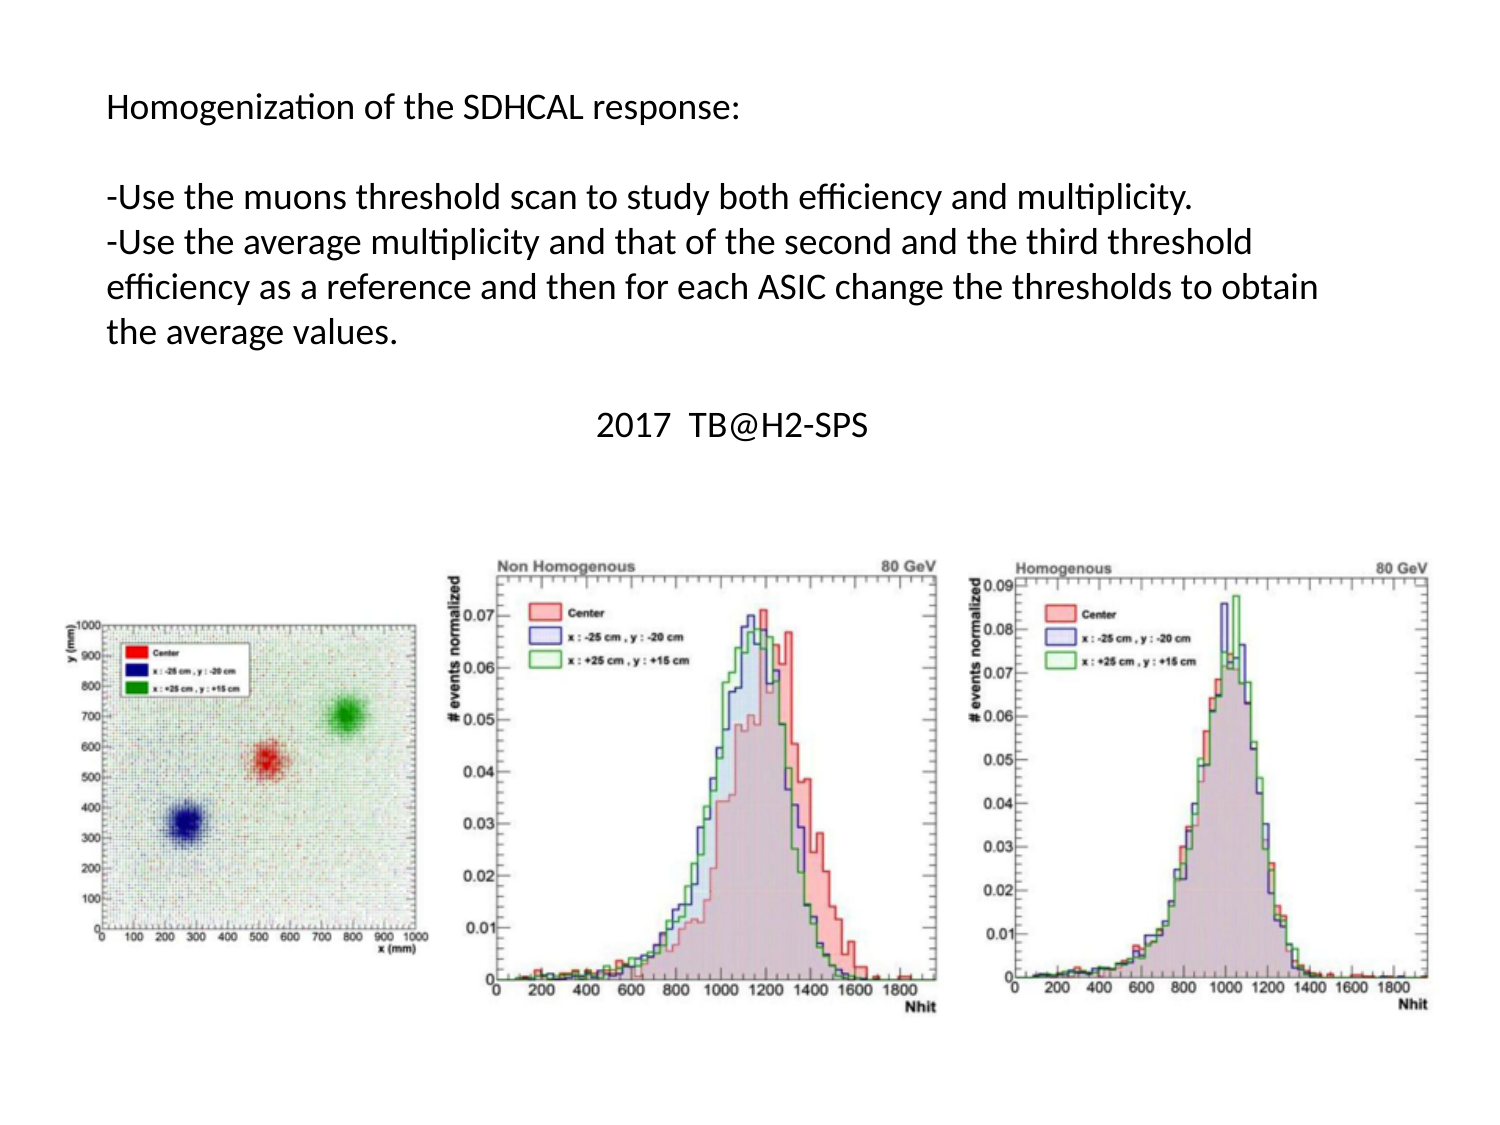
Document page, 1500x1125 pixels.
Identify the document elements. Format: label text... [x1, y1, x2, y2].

picture [968, 558, 1438, 1018]
picture [60, 558, 945, 1018]
text_box Homogenization of the SDHCAL response: -Use the muons threshold scan to study both efficiency and multiplicity. -Use the average multiplicity and that of the second and the third threshold efficiency as a reference and then for each ASIC change the thresholds to obtain the average values. [91, 74, 1367, 450]
text_box 2017 TB@H2-SPS [377, 393, 1096, 453]
